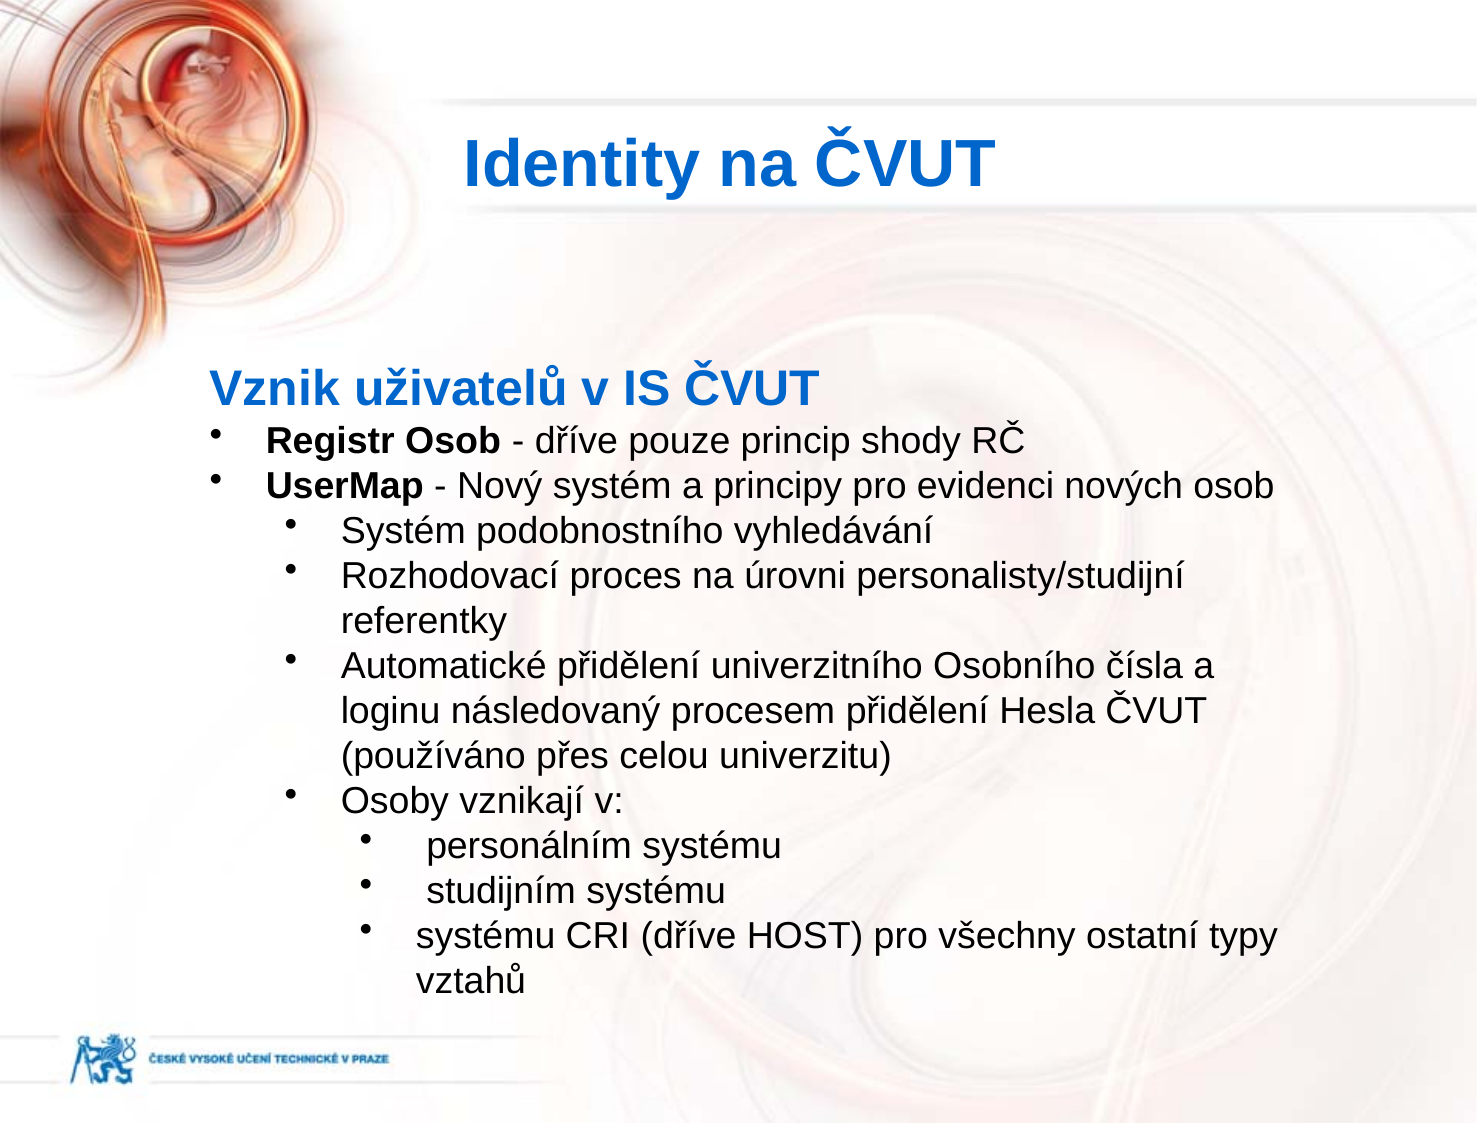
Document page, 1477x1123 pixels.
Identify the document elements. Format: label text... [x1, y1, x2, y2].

picture [0, 0, 1477, 1123]
text_box Identity na ČVUT [448, 112, 1477, 207]
text_box Vznik uživatelů v IS ČVUT Registr Osob - dříve pouze princip shody RČ UserMap - Nový systém a principy pro evidenci nových osob Systém podobnostního vyhledávání Rozhodovací proces na úrovni personalisty/studijní referentky Automatické přidělení univerzitního Osobního čísla a loginu následovaný procesem přidělení Hesla ČVUT (používáno přes celou univerzitu) Osoby vznikají v: personálním systému studijním systému systému CRI (dříve HOST) pro všechny ostatní typy vztahů [194, 348, 1306, 1009]
